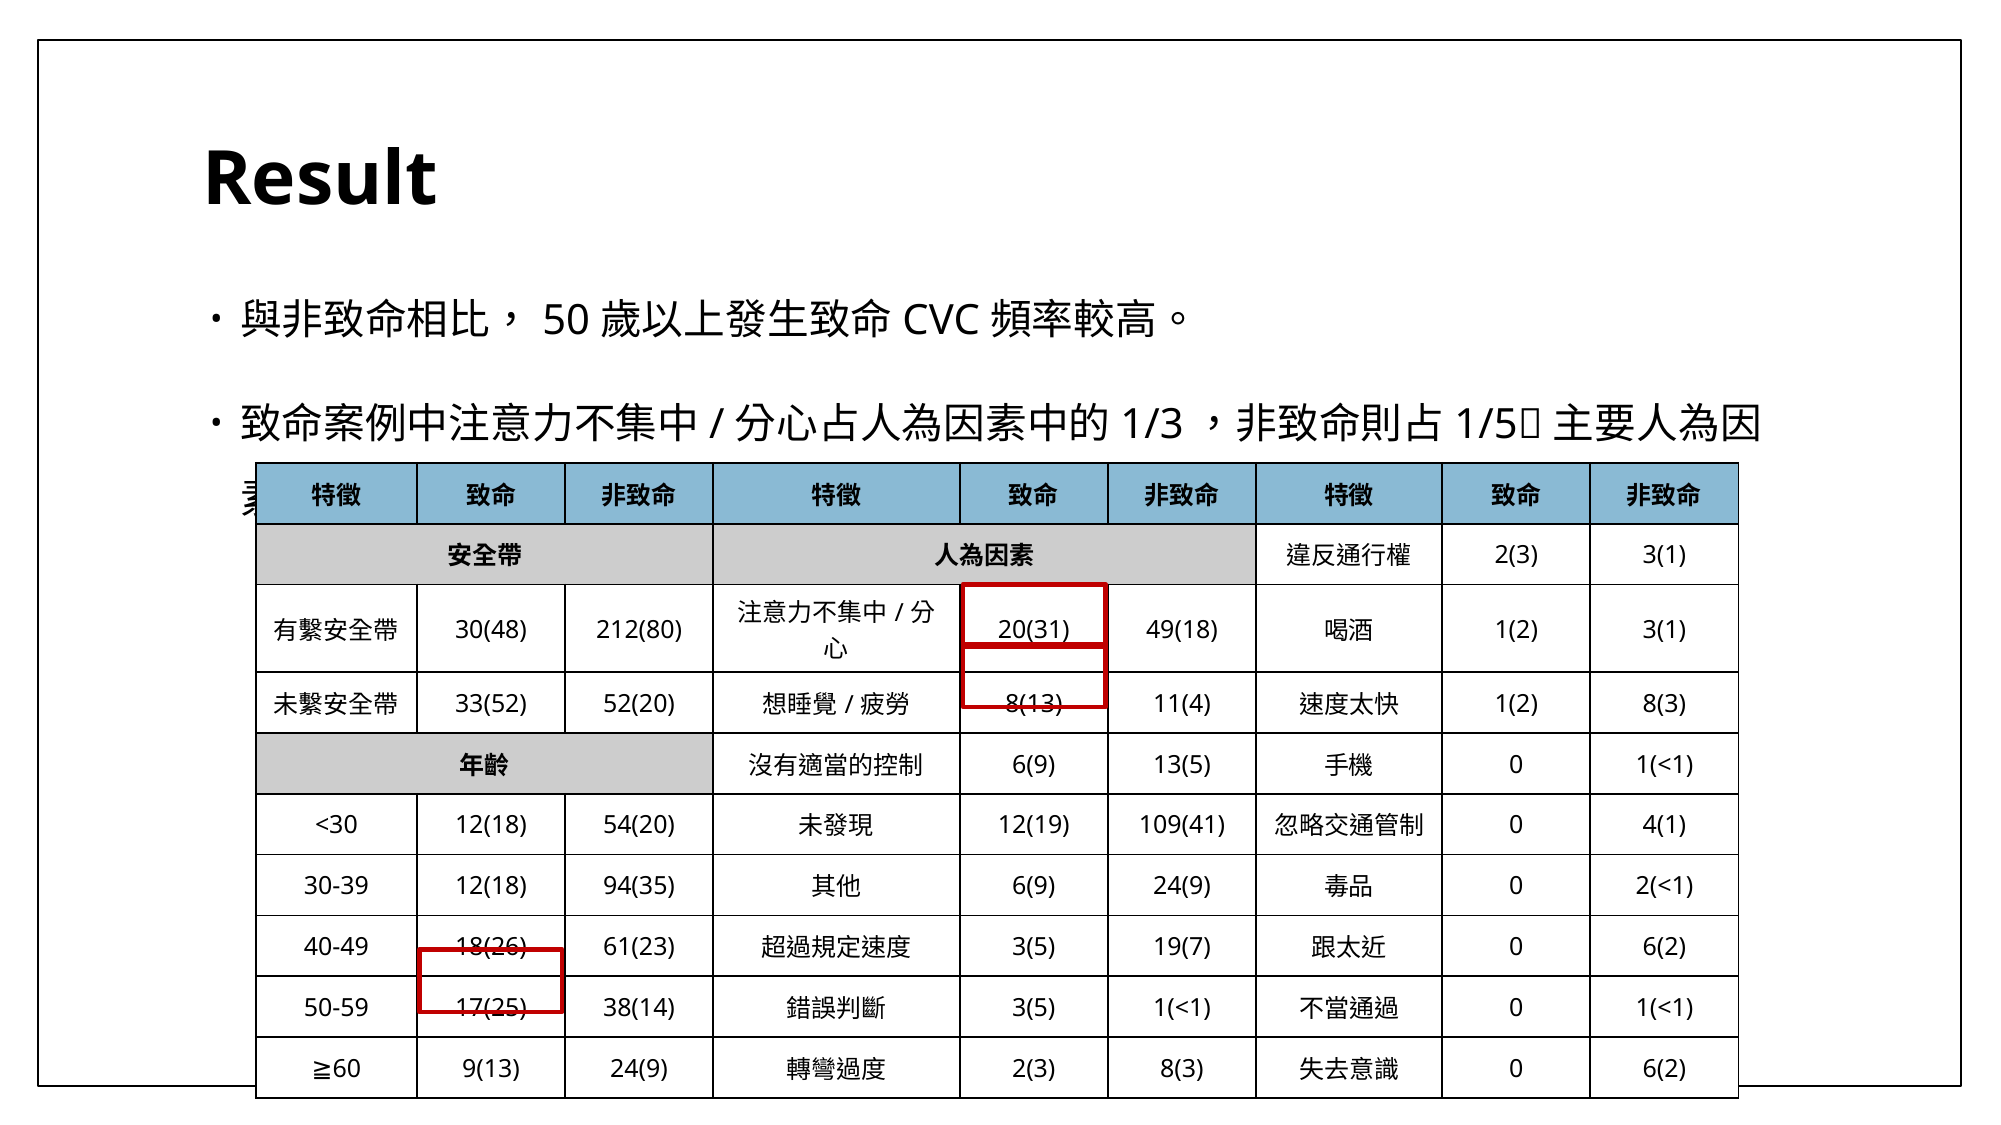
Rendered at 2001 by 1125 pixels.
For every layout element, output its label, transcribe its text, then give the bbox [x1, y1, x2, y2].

table_cell 0 [1443, 795, 1589, 854]
table_cell 未繫安全帶 [257, 673, 416, 732]
table_cell 1(<1) [1591, 977, 1738, 1036]
table_cell 6(9) [961, 855, 1107, 915]
table_cell 安全帶 [257, 525, 712, 584]
table_cell 超過規定速度 [714, 916, 959, 975]
table_cell 轉彎過度 [714, 1038, 959, 1097]
table_cell 8(13) [961, 708, 1107, 732]
table_cell 想睡覺/疲勞 [714, 673, 959, 732]
table_header 非致命 [1591, 464, 1738, 523]
table_cell 1(2) [1443, 585, 1589, 671]
title Result [187, 99, 1808, 260]
table_cell 12(19) [961, 795, 1107, 854]
table_cell 94(35) [566, 855, 712, 915]
table_cell 未發現 [714, 795, 959, 854]
list 與非致命相比，50歲以上發生致命CVC頻率較高。 致命案例中注意力不集中/分心占人為因素中的1/3，非致命則占1/5主要人為因素。 [187, 260, 1808, 1000]
table_cell 11(4) [1109, 673, 1255, 732]
table_cell 8(3) [1591, 673, 1738, 732]
table_cell 30-39 [257, 855, 416, 915]
table_cell 18(26) [418, 916, 564, 948]
table_cell 3(1) [1591, 525, 1738, 584]
table_cell <30 [257, 795, 416, 854]
table_cell 跟太近 [1257, 916, 1441, 975]
table_cell 9(13) [418, 1038, 564, 1097]
table_cell 24(9) [566, 1038, 712, 1097]
table_cell 2(<1) [1591, 855, 1738, 915]
table_cell 不當通過 [1257, 977, 1441, 1036]
table_cell 0 [1443, 734, 1589, 793]
table_cell 0 [1443, 855, 1589, 915]
table_cell 109(41) [1109, 795, 1255, 854]
table_cell 0 [1443, 1038, 1589, 1097]
table_cell 12(18) [418, 855, 564, 915]
table_cell 1(<1) [1591, 734, 1738, 793]
table_cell 212(80) [566, 585, 712, 671]
table_cell 40-49 [257, 916, 416, 975]
table_cell 17(25) [418, 1014, 564, 1036]
table_cell 速度太快 [1257, 673, 1441, 732]
table_cell 50-59 [257, 977, 416, 1036]
table_cell 違反通行權 [1257, 525, 1441, 584]
table_cell 19(7) [1109, 916, 1255, 975]
table_header 致命 [961, 464, 1107, 523]
table_cell 2(3) [961, 1038, 1107, 1097]
table_cell 49(18) [1109, 585, 1255, 671]
table_cell 6(2) [1591, 1038, 1738, 1097]
table_cell 33(52) [418, 673, 564, 732]
table_cell 2(3) [1443, 525, 1589, 584]
table_header 非致命 [566, 464, 712, 523]
table_cell 其他 [714, 855, 959, 915]
table_header 特徵 [1257, 464, 1441, 523]
table_cell 人為因素 [714, 525, 1255, 584]
table_cell 忽略交通管制 [1257, 795, 1441, 854]
table_header 非致命 [1109, 464, 1255, 523]
table_cell 3(5) [961, 977, 1107, 1036]
table_cell 4(1) [1591, 795, 1738, 854]
table_cell 毒品 [1257, 855, 1441, 915]
table_cell 6(9) [961, 734, 1107, 793]
table_header 特徵 [714, 464, 959, 523]
table_cell 錯誤判斷 [714, 977, 959, 1036]
table_cell 6(2) [1591, 916, 1738, 975]
text_box [418, 948, 564, 1014]
table_cell 0 [1443, 977, 1589, 1036]
table_cell 3(5) [961, 916, 1107, 975]
table_cell 52(20) [566, 673, 712, 732]
table_cell 失去意識 [1257, 1038, 1441, 1097]
table_cell 24(9) [1109, 855, 1255, 915]
table_cell 1(<1) [1109, 977, 1255, 1036]
table_cell 0 [1443, 916, 1589, 975]
table_cell 8(3) [1109, 1038, 1255, 1097]
table_header 致命 [418, 464, 564, 523]
table_cell 13(5) [1109, 734, 1255, 793]
text_box [961, 583, 1107, 643]
table_cell 54(20) [566, 795, 712, 854]
table_cell 3(1) [1591, 585, 1738, 671]
text_box [961, 643, 1107, 708]
table_cell 12(18) [418, 795, 564, 854]
table_cell 手機 [1257, 734, 1441, 793]
table_cell 年齡 [257, 734, 712, 793]
table_cell 有繫安全帶 [257, 585, 416, 671]
table_cell 喝酒 [1257, 585, 1441, 671]
table_cell 30(48) [418, 585, 564, 671]
table_cell ≧60 [257, 1038, 416, 1097]
table_cell 1(2) [1443, 673, 1589, 732]
table_header 特徵 [257, 464, 416, 523]
table_cell 注意力不集中/分心 [714, 585, 959, 671]
table_cell 38(14) [566, 977, 712, 1036]
table_cell 61(23) [566, 916, 712, 975]
table_header 致命 [1443, 464, 1589, 523]
table_cell 沒有適當的控制 [714, 734, 959, 793]
